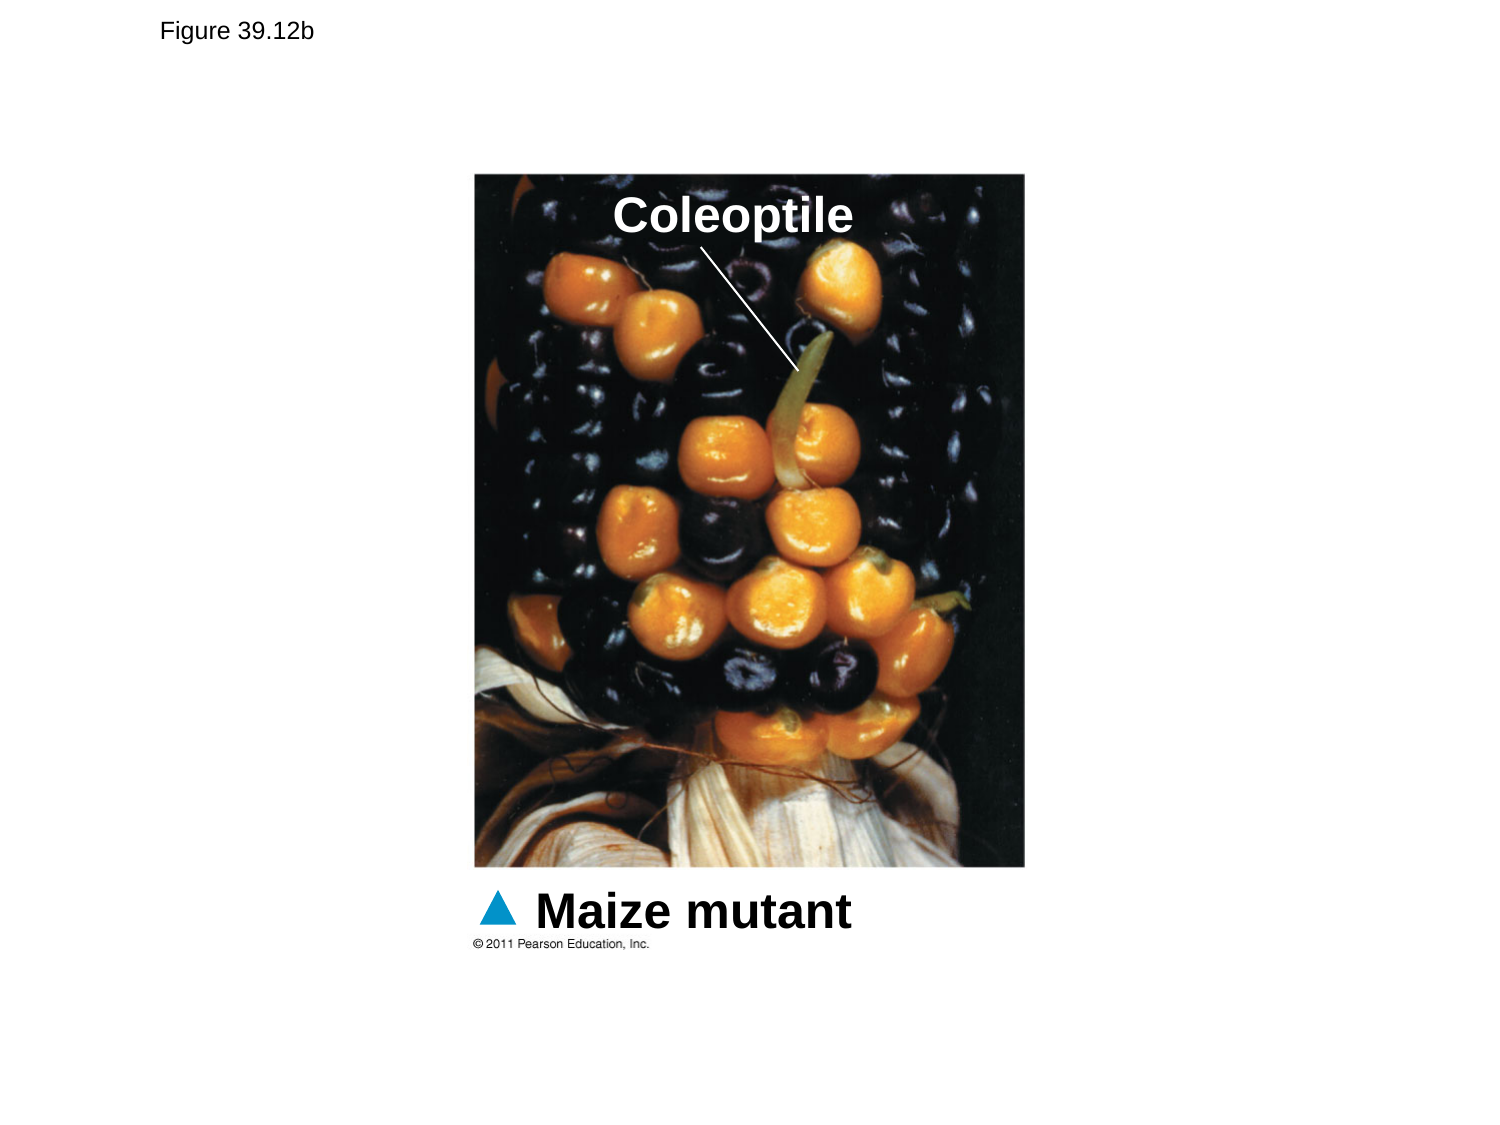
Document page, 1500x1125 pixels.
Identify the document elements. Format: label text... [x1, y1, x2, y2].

picture [467, 165, 1033, 960]
title Figure 39.12b [24, 4, 450, 55]
